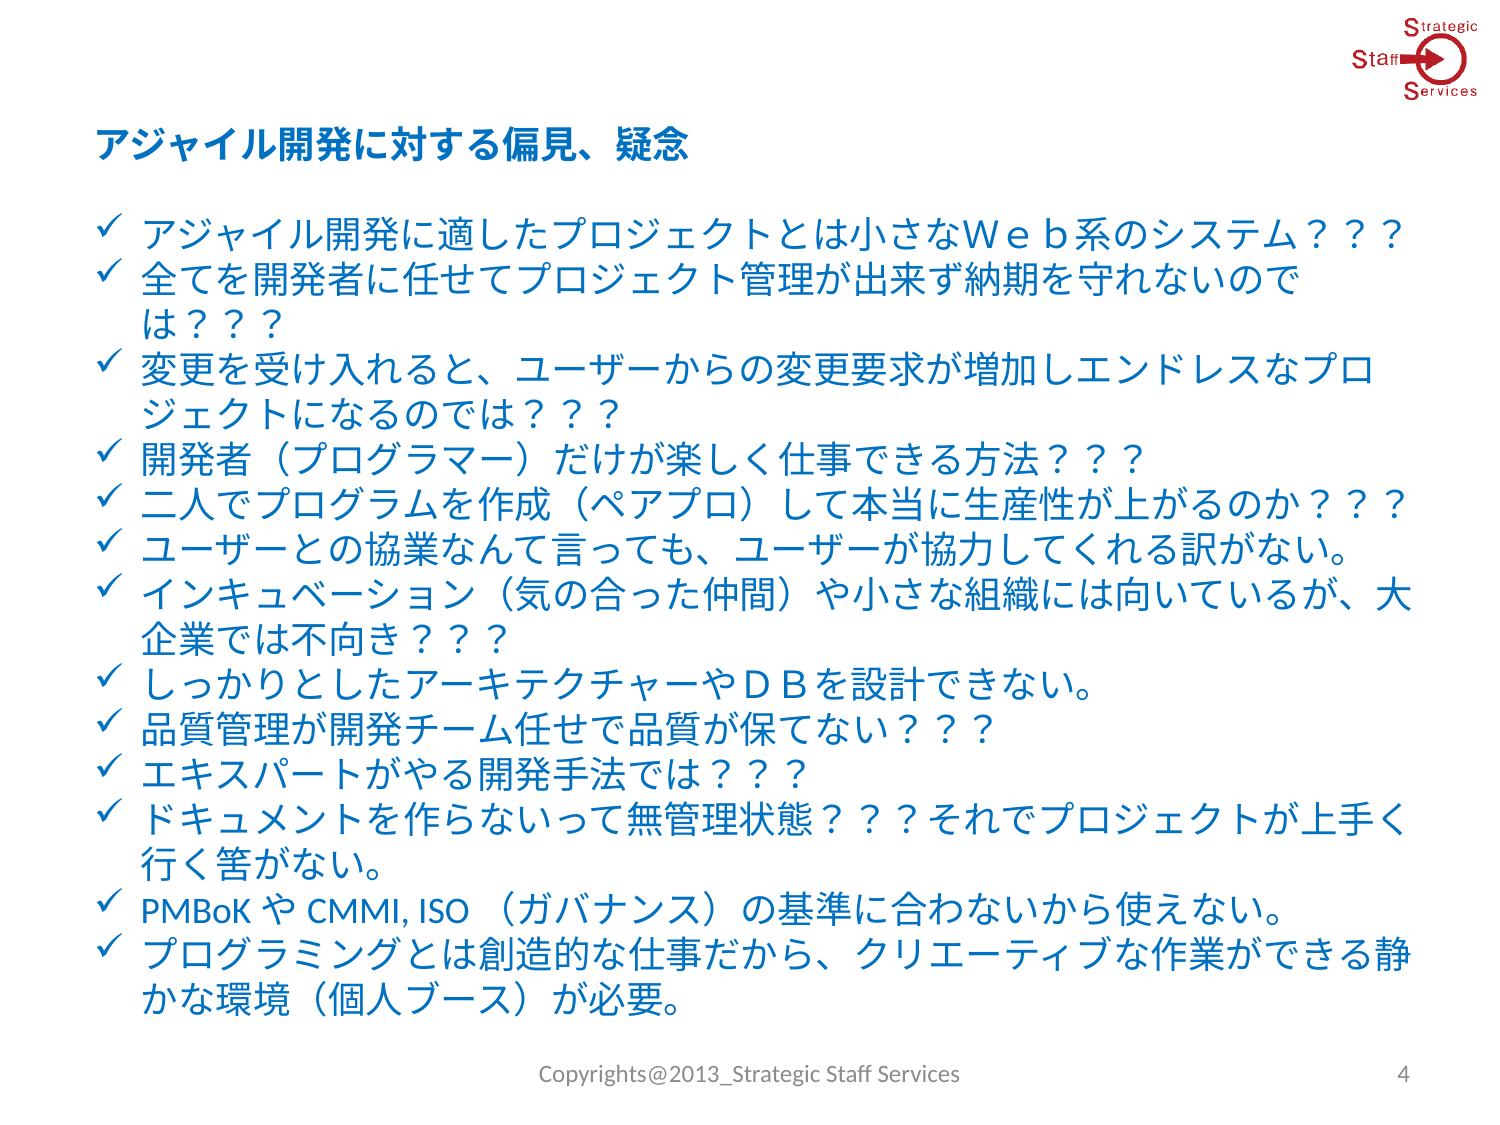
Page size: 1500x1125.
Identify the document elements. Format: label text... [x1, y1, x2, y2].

slide_number 4 [1074, 1042, 1425, 1103]
text_box アジャイル開発に対する偏見、疑念 アジャイル開発に適したプロジェクトとは小さなＷｅｂ系のシステム？？？ 全てを開発者に任せてプロジェクト管理が出来ず納期を守れないのでは？？？ 変更を受け入れると、ユーザーからの変更要求が増加しエンドレスなプロジェクトになるのでは？？？ 開発者（プログラマー）だけが楽しく仕事できる方法？？？ 二人でプログラムを作成（ペアプロ）して本当に生産性が上がるのか？？？ ユーザーとの協業なんて言っても、ユーザーが協力してくれる訳がない。 インキュベーション（気の合った仲間）や小さな組織には向いているが、大企業では不向き？？？ しっかりとしたアーキテクチャーやＤＢを設計できない。 品質管理が開発チーム任せで品質が保てない？？？ エキスパートがやる開発手法では？？？ ドキュメントを作らないって無管理状態？？？それでプロジェクトが上手く行く筈がない。 PMBoKやCMMI, ISO（ガバナンス）の基準に合わないから使えない。 プログラミングとは創造的な仕事だから、クリエーティブな作業ができる静かな環境（個人ブース）が必要。 [78, 113, 1450, 1029]
picture [1352, 18, 1477, 100]
footer Copyrights@2013_Strategic Staff Services [512, 1042, 988, 1103]
